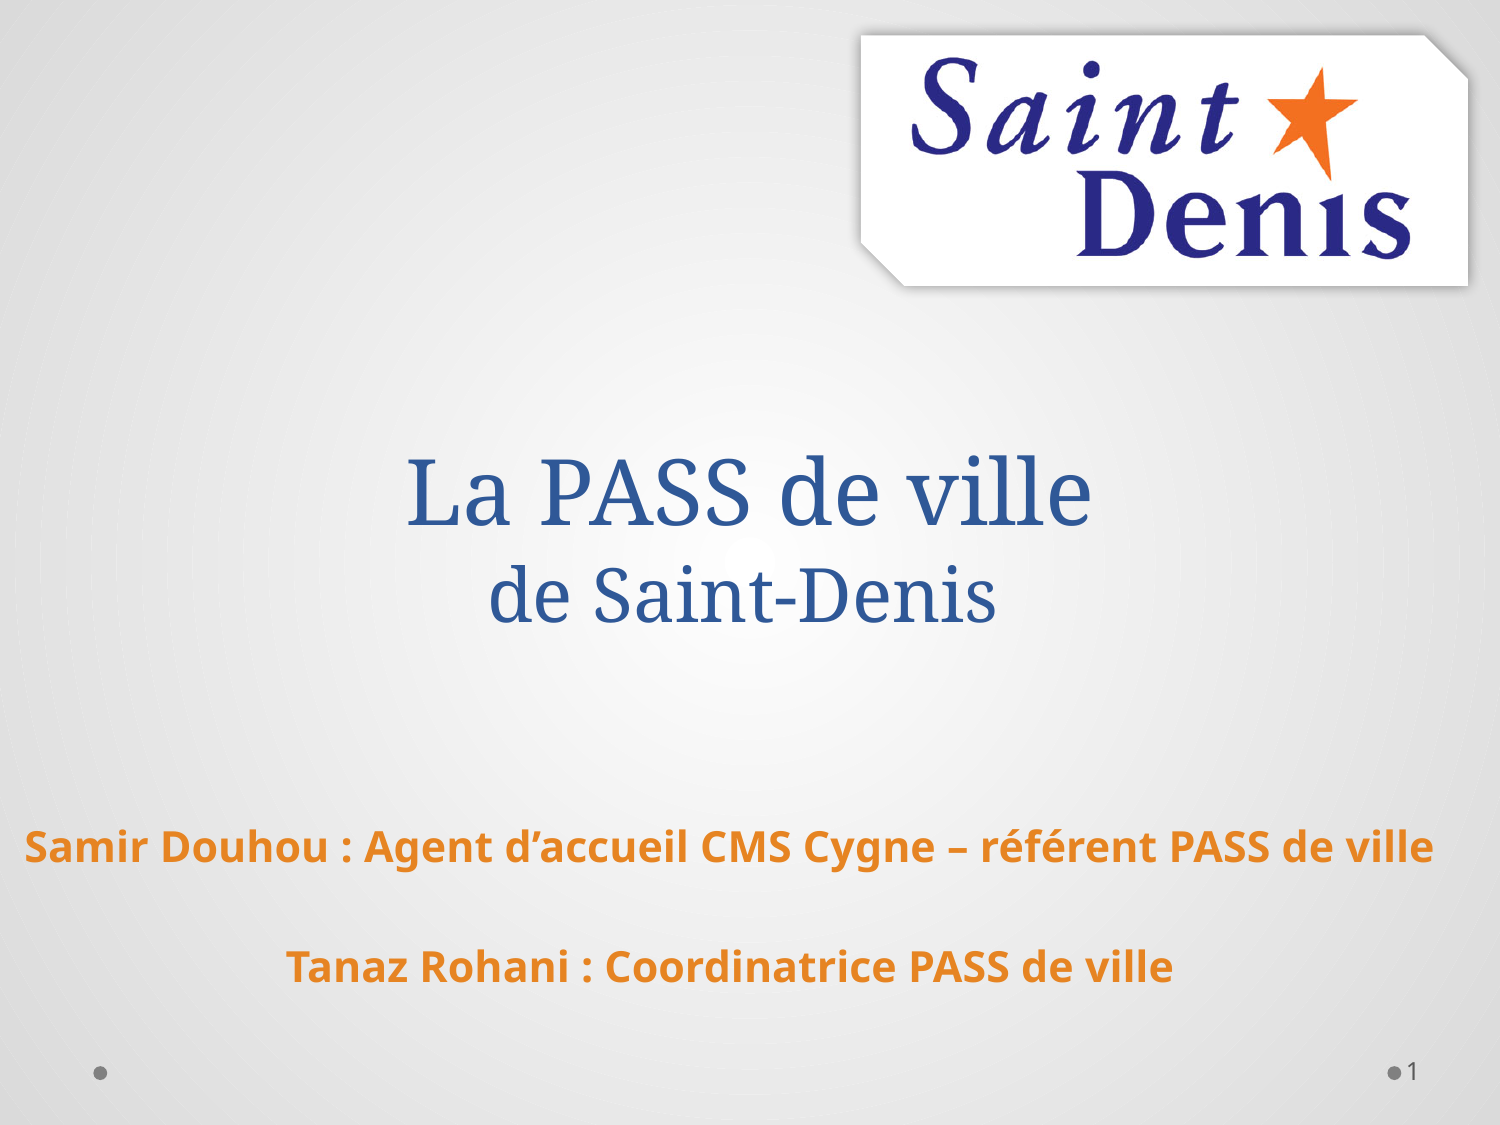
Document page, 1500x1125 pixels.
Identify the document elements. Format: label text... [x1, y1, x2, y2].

title La PASS de ville de Saint-Denis [17, 184, 1489, 646]
picture [867, 42, 1461, 279]
subtitle Samir Douhou : Agent d’accueil CMS Cygne – référent PASS de ville Tanaz Rohani : Coordinatrice PASS de ville [0, 751, 1461, 1035]
slide_number 1 [1401, 1042, 1494, 1103]
